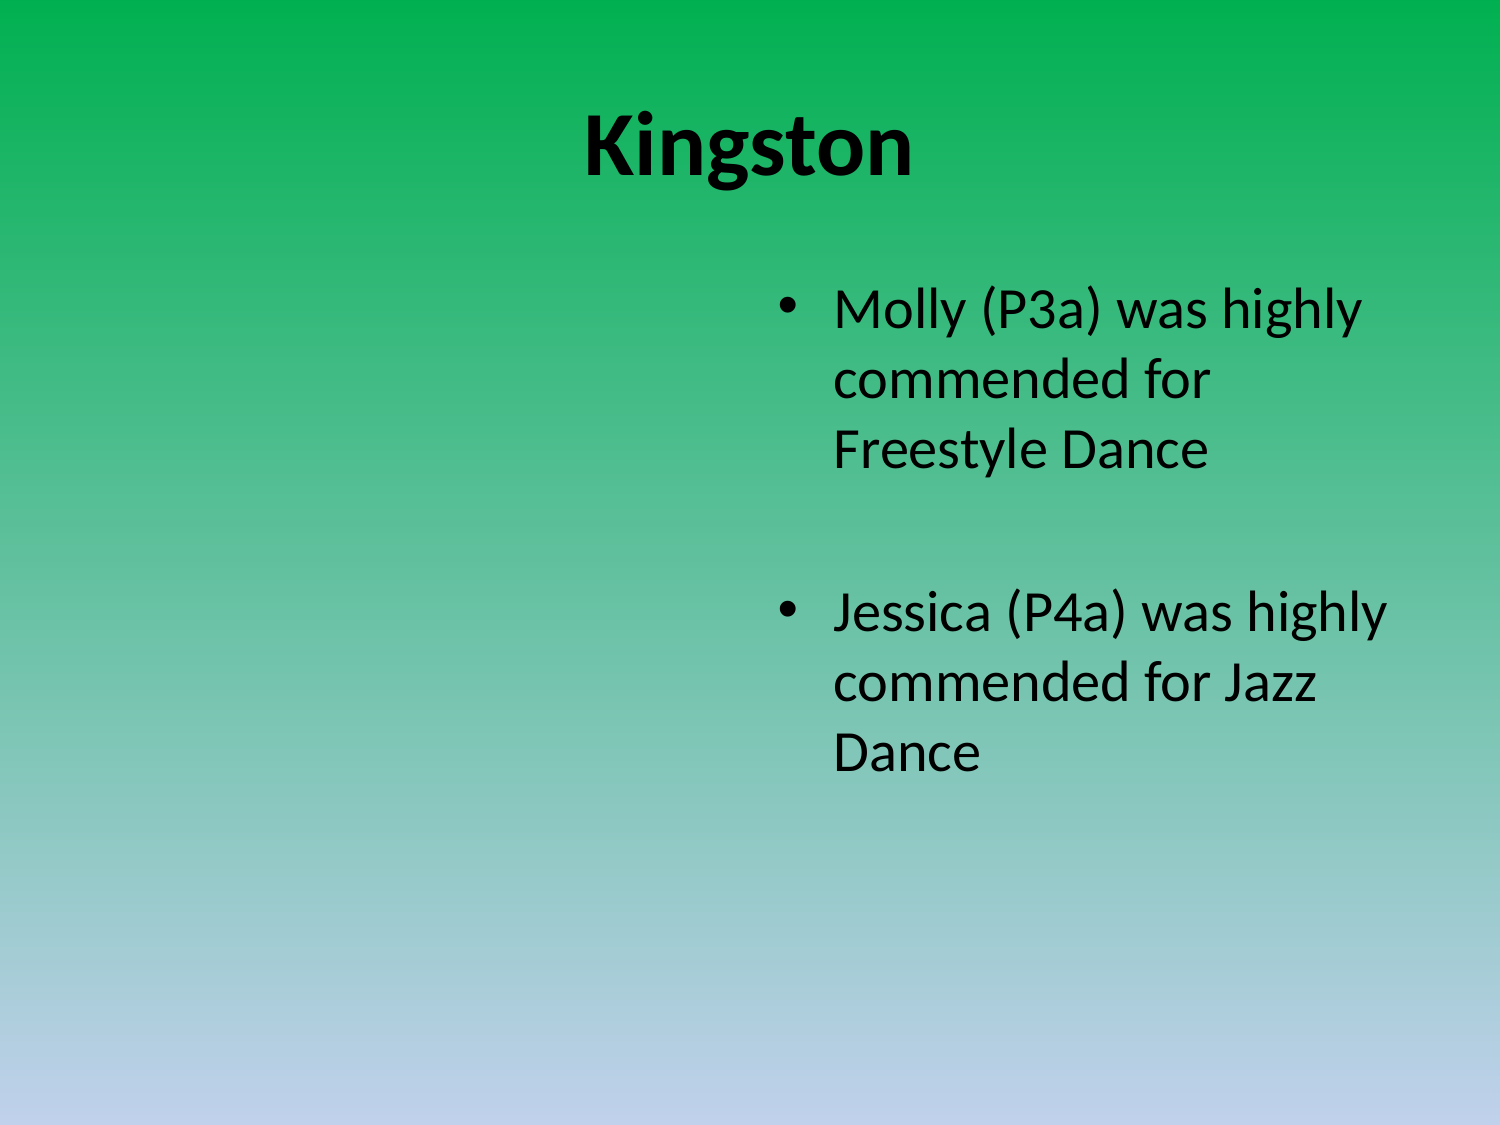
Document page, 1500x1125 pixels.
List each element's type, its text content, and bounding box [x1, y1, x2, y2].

title Kingston [75, 45, 1425, 233]
list Molly (P3a) was highly commended for Freestyle Dance Jessica (P4a) was highly commended for Jazz Dance [762, 262, 1425, 1005]
